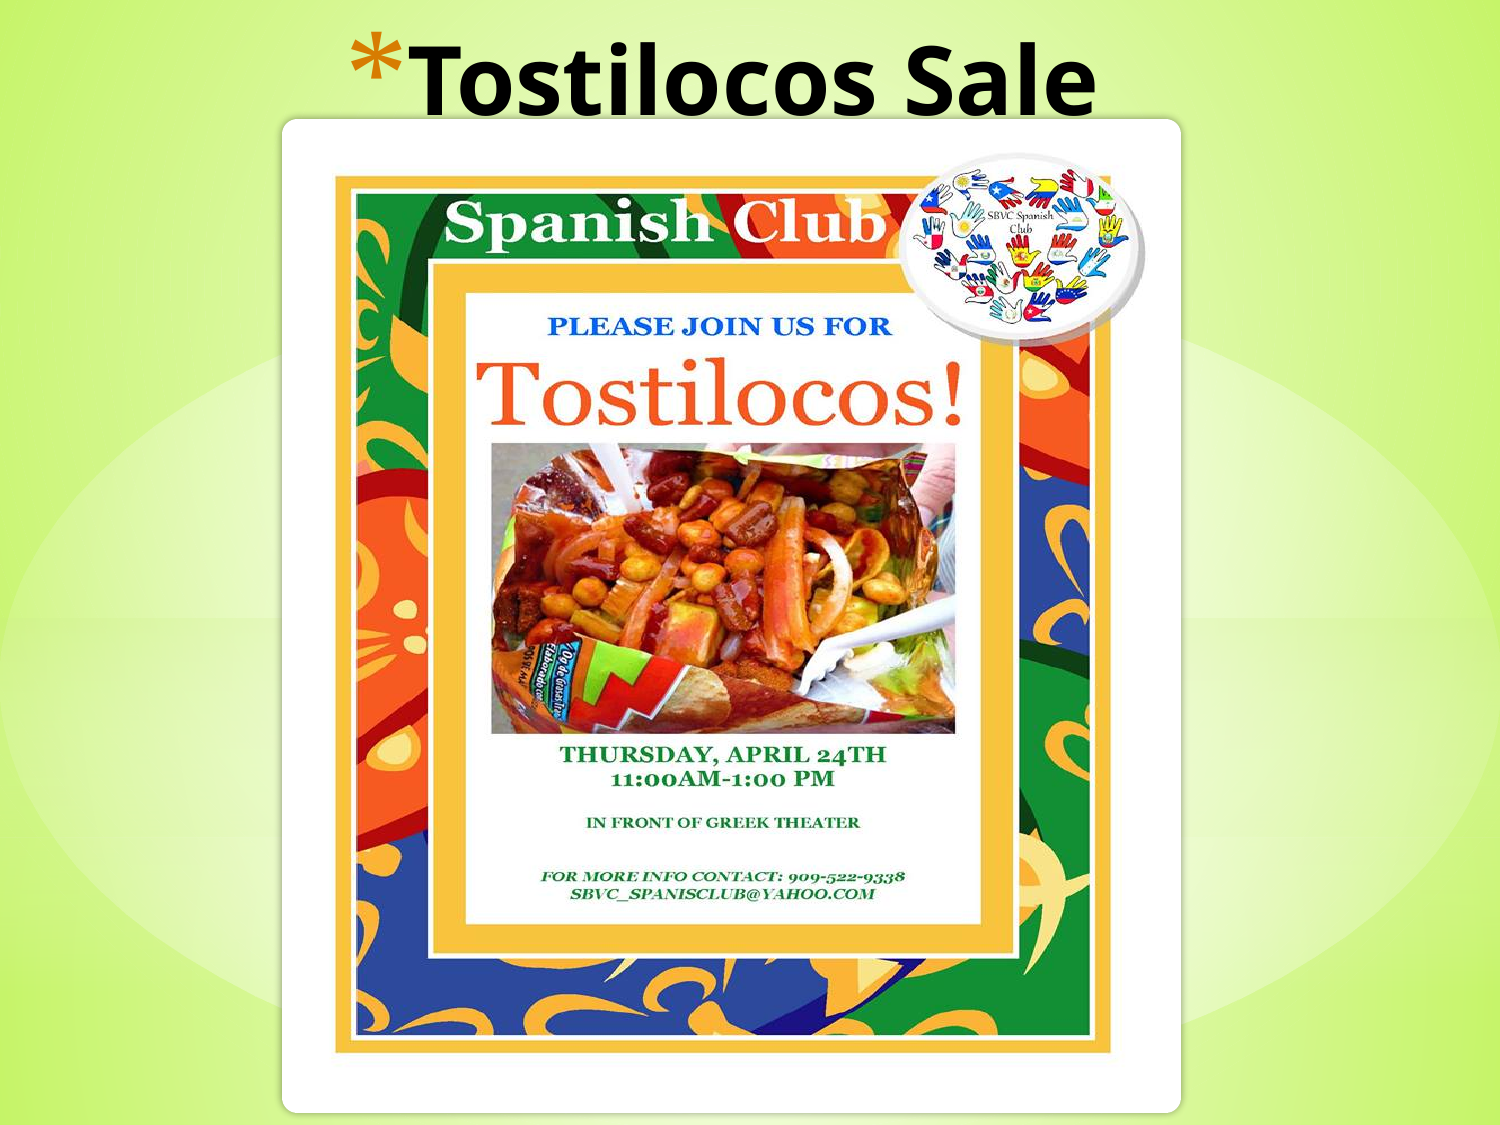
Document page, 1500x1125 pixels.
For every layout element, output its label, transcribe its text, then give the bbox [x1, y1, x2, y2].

title Tostilocos Sale [188, 12, 1257, 113]
picture [312, 149, 1151, 1083]
